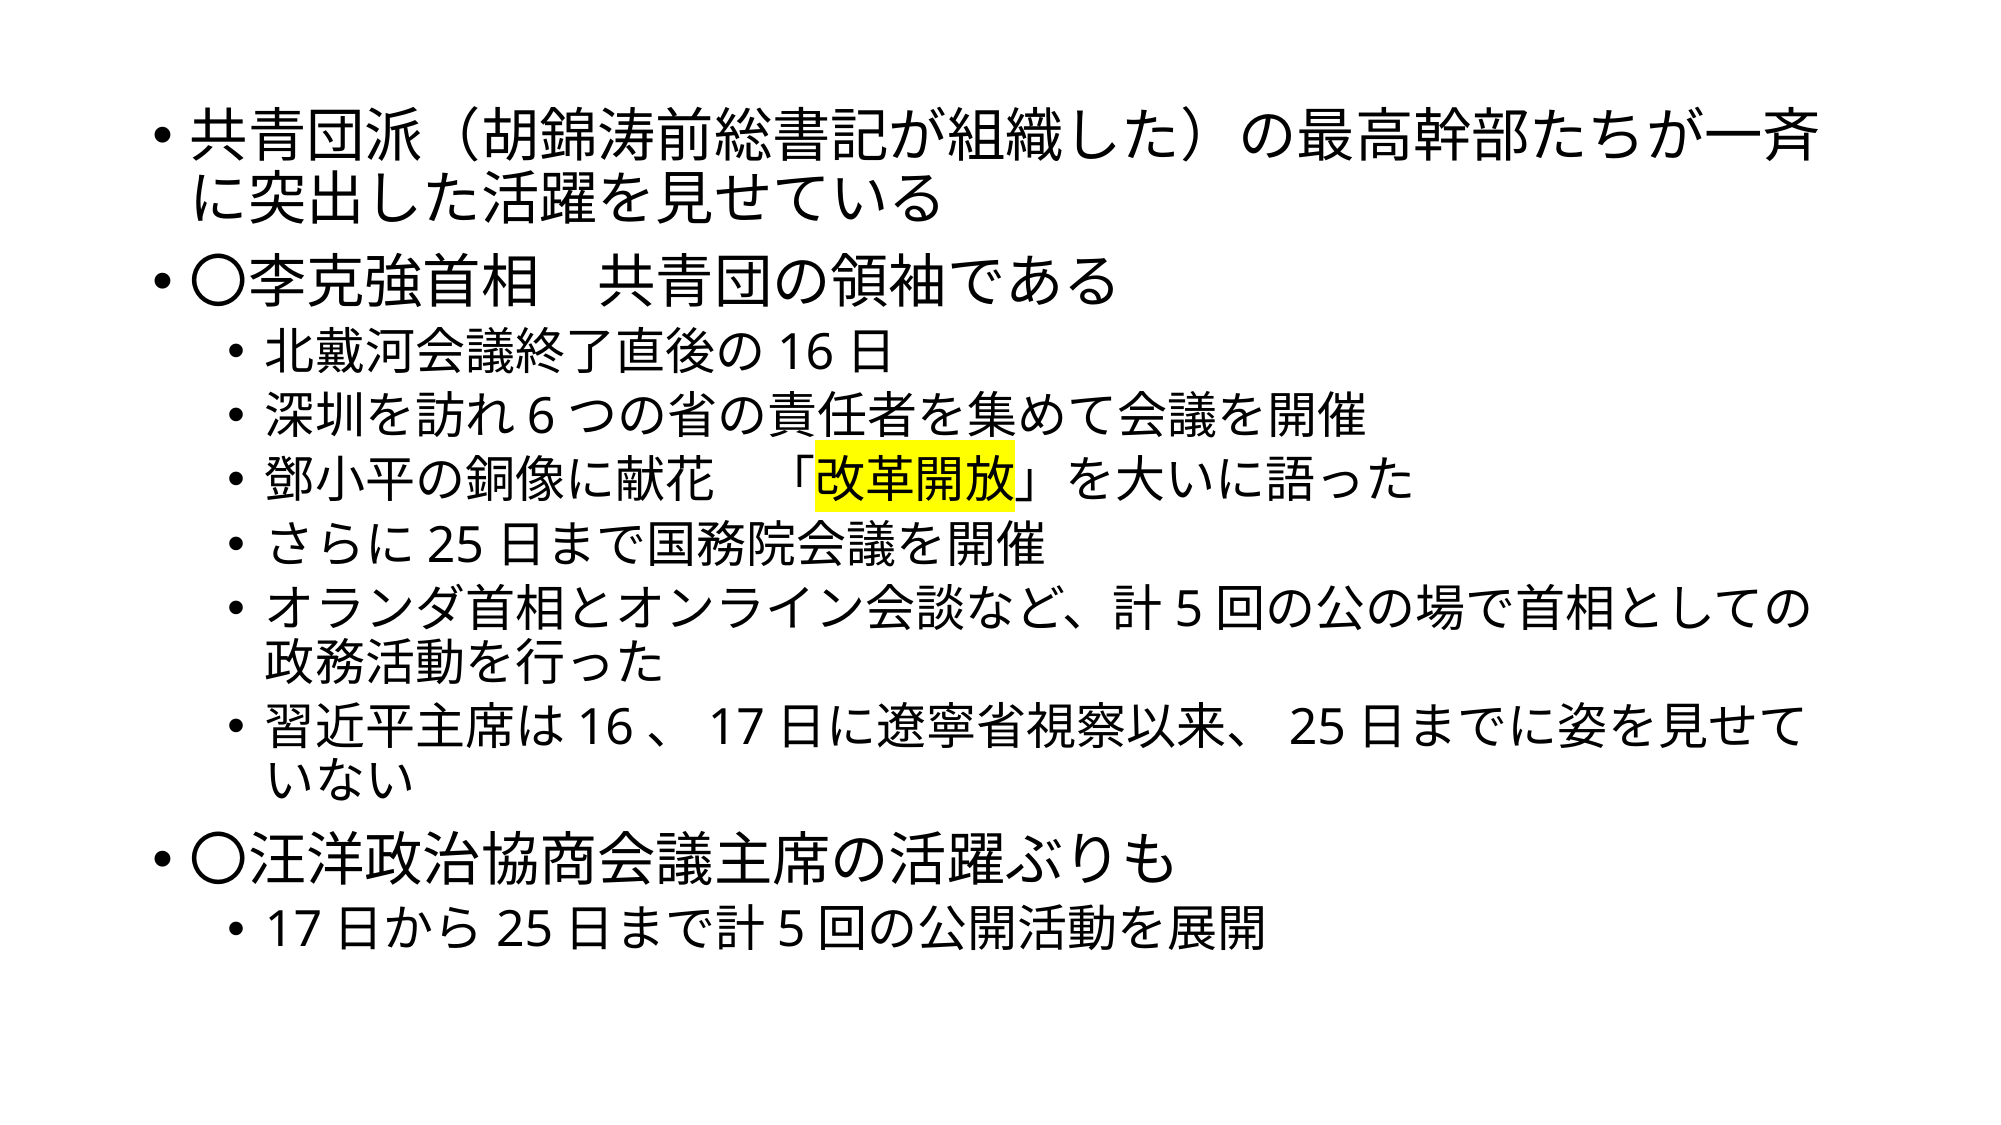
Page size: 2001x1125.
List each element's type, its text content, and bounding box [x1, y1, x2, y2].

list 共青団派（胡錦涛前総書記が組織した）の最高幹部たちが一斉に突出した活躍を見せている 〇李克強首相 共青団の領袖である 北戴河会議終了直後の16日 深圳を訪れ6つの省の責任者を集めて会議を開催 鄧小平の銅像に献花 「改革開放」を大いに語った さらに25日まで国務院会議を開催 オランダ首相とオンライン会談など、計5回の公の場で首相としての政務活動を行った 習近平主席は16、17日に遼寧省視察以来、25日までに姿を見せていない 〇汪洋政治協商会議主席の活躍ぶりも 17日から25日まで計5回の公開活動を展開 [137, 98, 1863, 1014]
